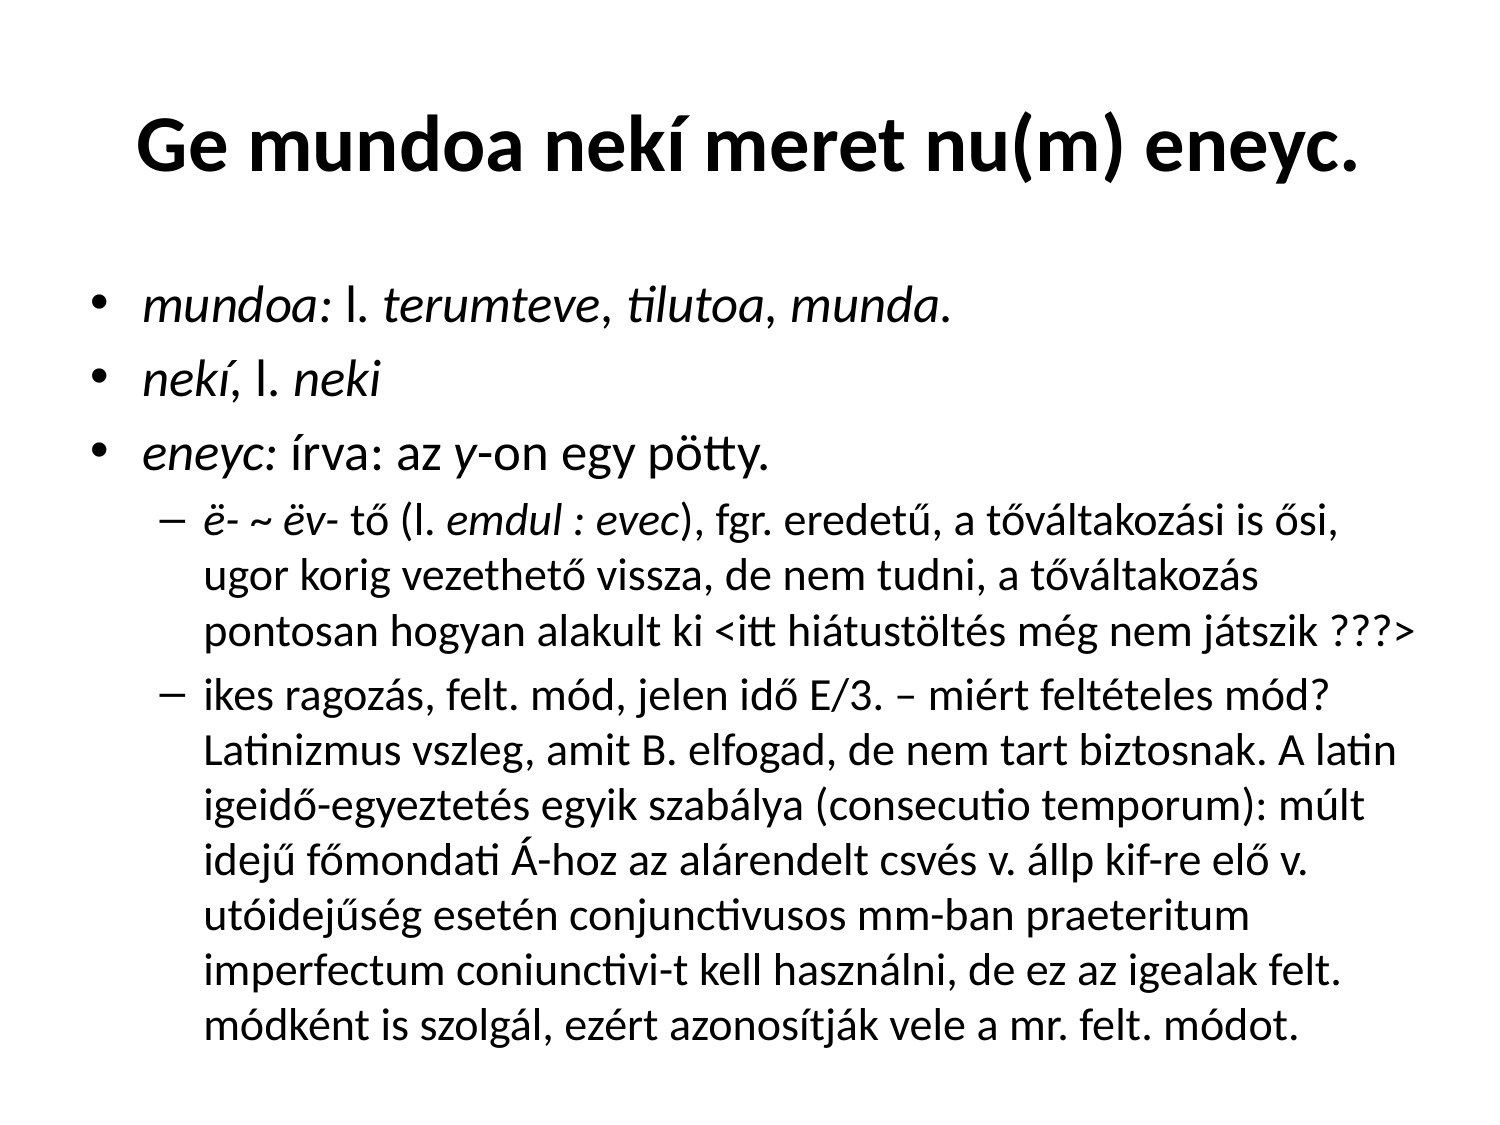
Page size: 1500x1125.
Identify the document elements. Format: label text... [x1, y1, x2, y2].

title Ge mundoa nekí meret nu(m) eneyc. [75, 45, 1425, 233]
list mundoa: l. terumteve, tilutoa, munda. nekí, l. neki eneyc: írva: az y-on egy pötty. ë- ~ ëv- tő (l. emdul : evec), fgr. eredetű, a tőváltakozási is ősi, ugor korig vezethető vissza, de nem tudni, a tőváltakozás pontosan hogyan alakult ki <itt hiátustöltés még nem játszik ???> ikes ragozás, felt. mód, jelen idő E/3. – miért feltételes mód? Latinizmus vszleg, amit B. elfogad, de nem tart biztosnak. A latin igeidő-egyeztetés egyik szabálya (consecutio temporum): múlt idejű főmondati Á-hoz az alárendelt csvés v. állp kif-re elő v. utóidejűség esetén conjunctivusos mm-ban praeteritum imperfectum coniunctivi-t kell használni, de ez az igealak felt. módként is szolgál, ezért azonosítják vele a mr. felt. módot. [75, 262, 1436, 1071]
